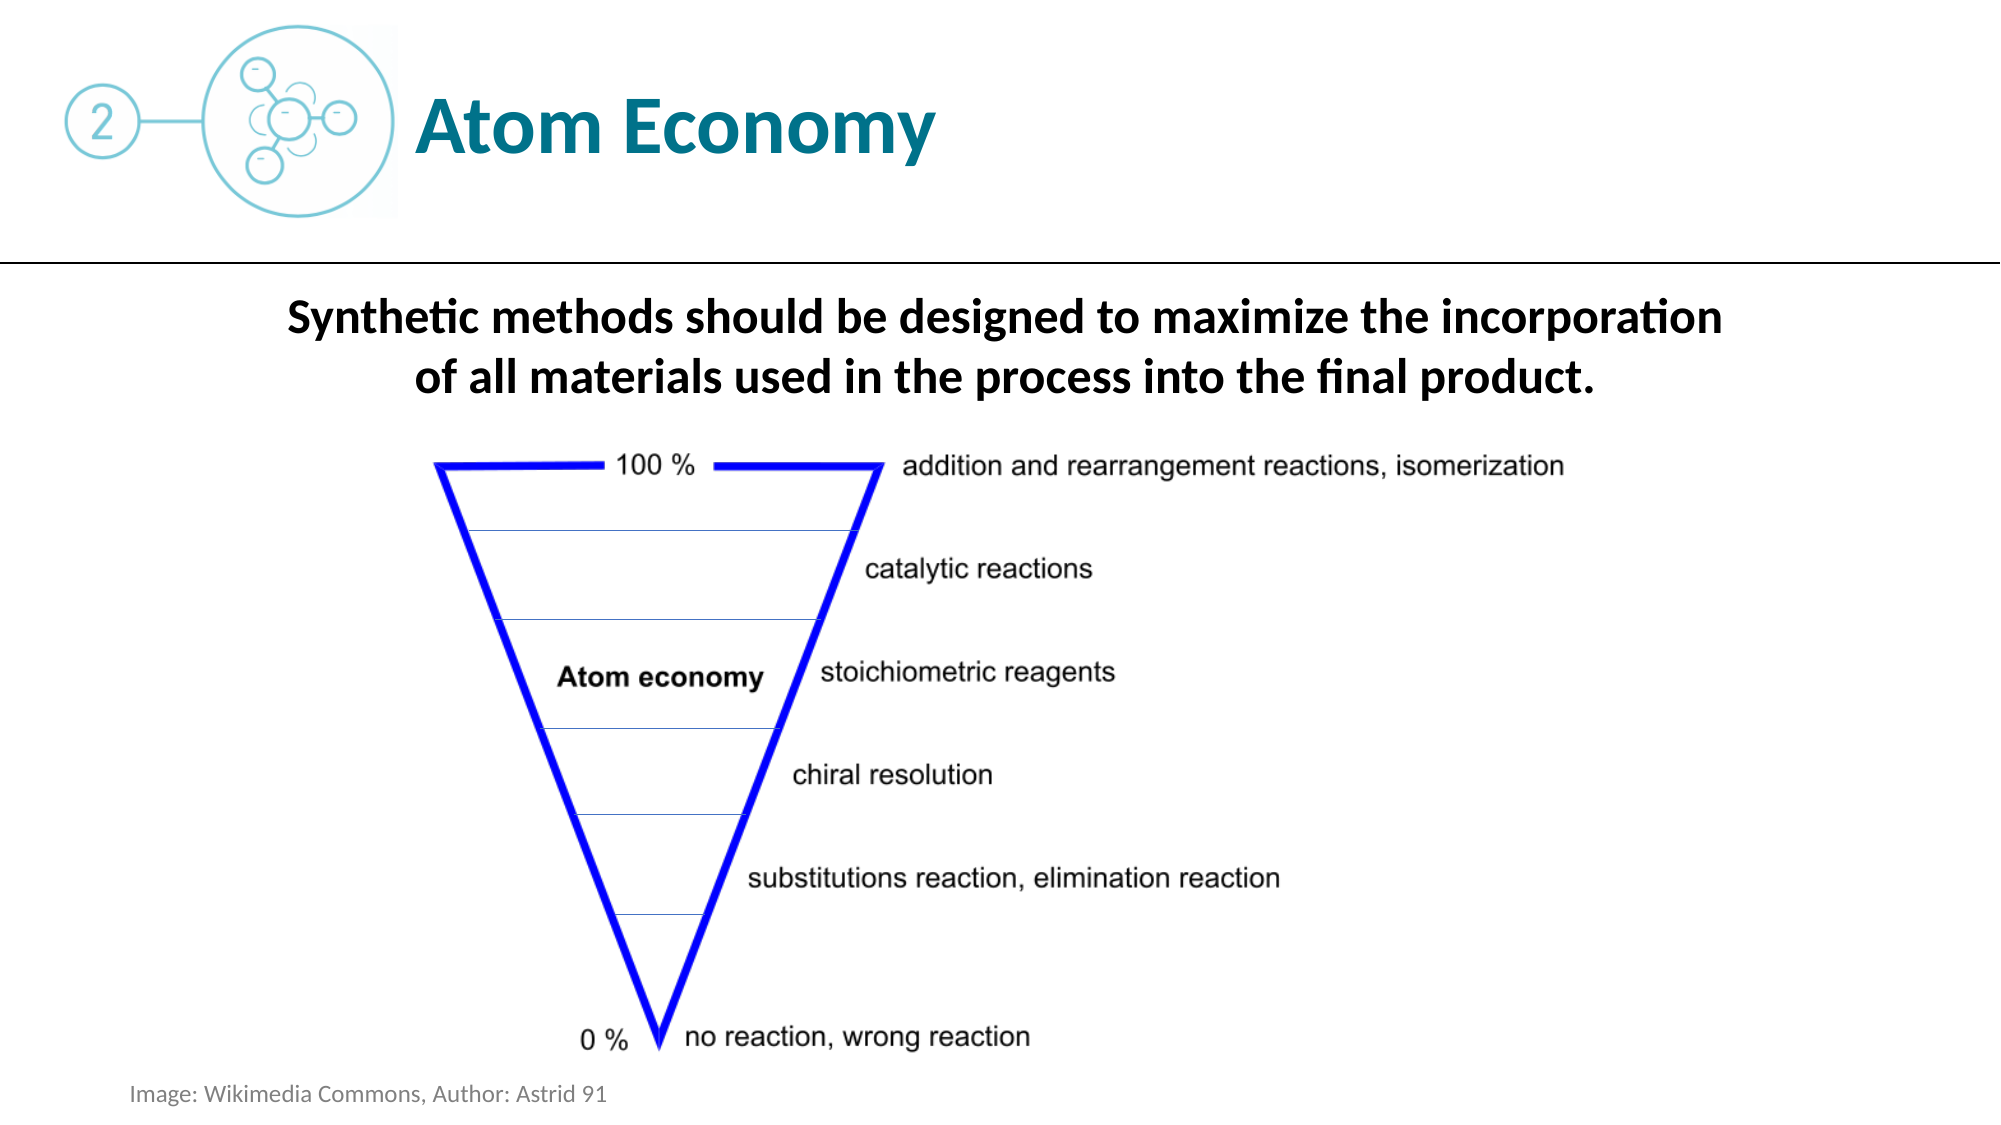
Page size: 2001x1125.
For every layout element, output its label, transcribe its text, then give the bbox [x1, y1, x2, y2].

text_box Synthetic methods should be designed to maximize the incorporation of all materials used in the process into the final product. [254, 275, 1757, 411]
text_box Atom Economy [400, 63, 952, 178]
picture [51, 9, 399, 236]
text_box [430, 447, 1570, 1055]
text_box Image: Wikimedia Commons, Author: Astrid 91 [114, 1069, 624, 1115]
